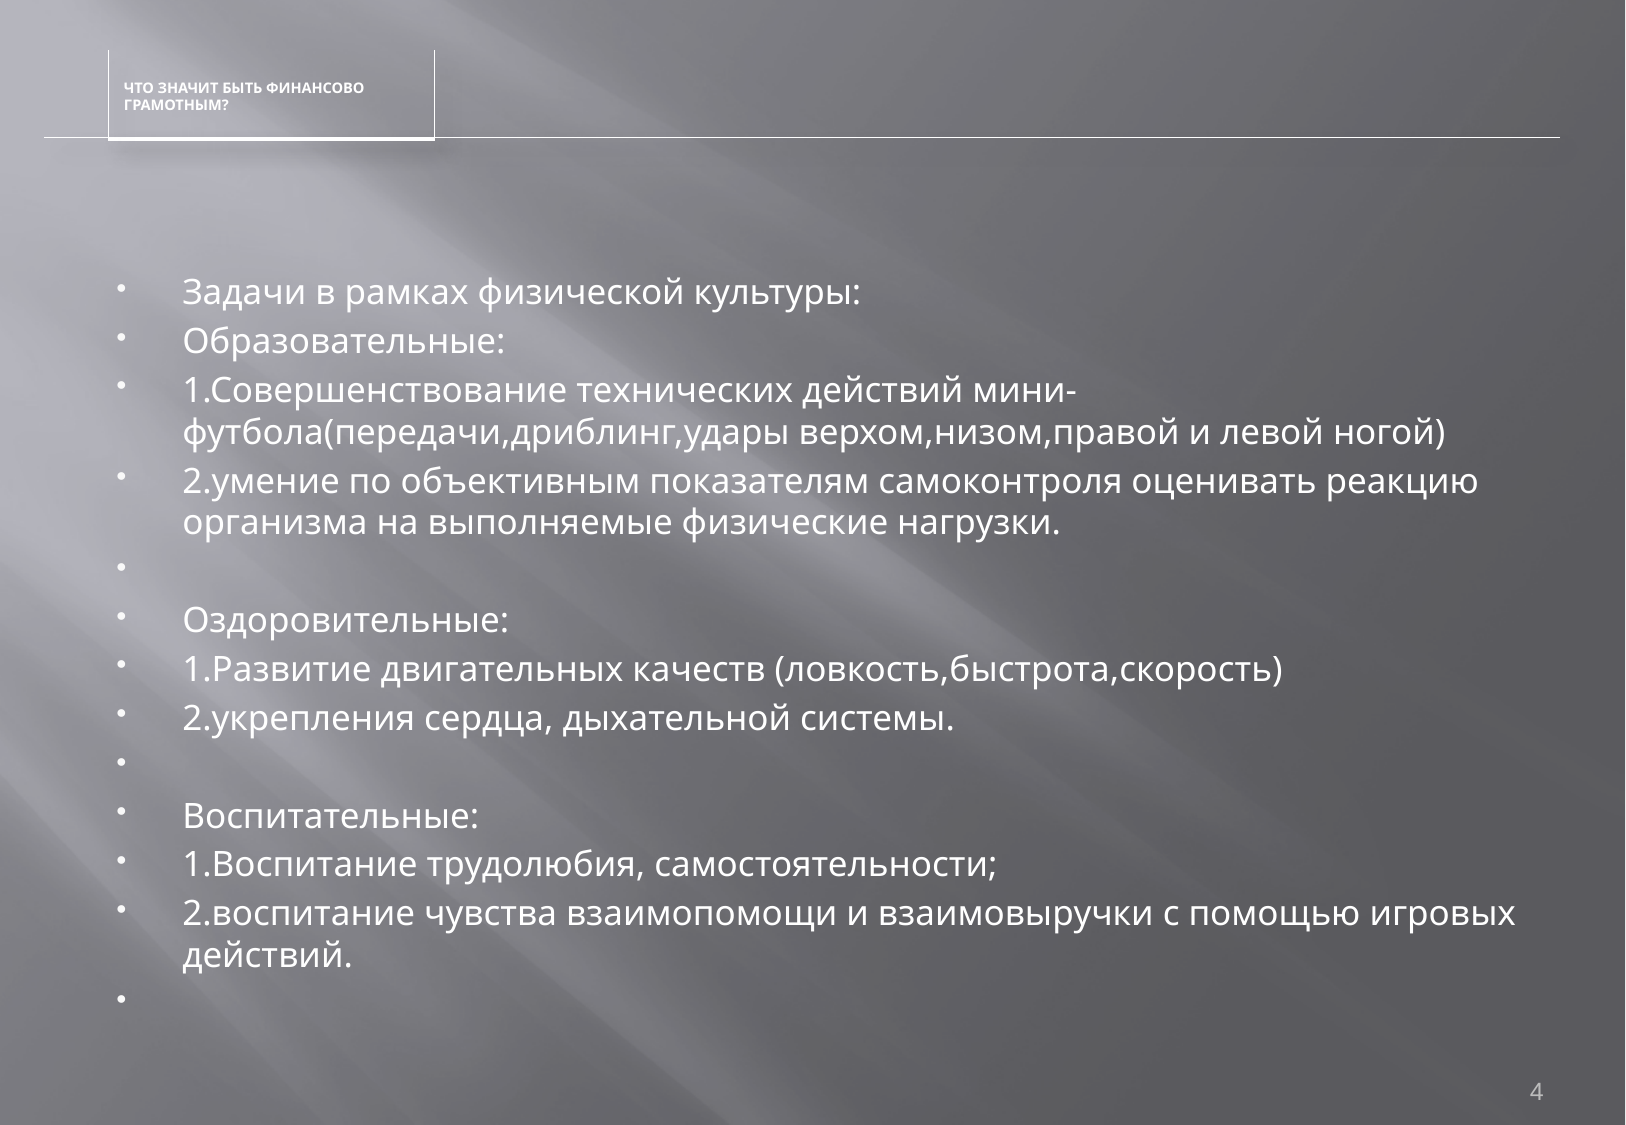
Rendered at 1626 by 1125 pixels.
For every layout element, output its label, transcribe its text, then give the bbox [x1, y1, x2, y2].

list Задачи в рамках физической культуры: Образовательные: 1.Совершенствование технических действий мини-футбола(передачи,дриблинг,удары верхом,низом,правой и левой ногой) 2.умение по объективным показателям самоконтроля оценивать реакцию организма на выполняемые физические нагрузки. Оздоровительные: 1.Развитие двигательных качеств (ловкость,быстрота,скорость) 2.укрепления сердца, дыхательной системы. Воспитательные: 1.Воспитание трудолюбия, самостоятельности; 2.воспитание чувства взаимопомощи и взаимовыручки с помощью игровых действий. [81, 262, 1544, 1035]
slide_number 4 [1408, 1052, 1544, 1113]
